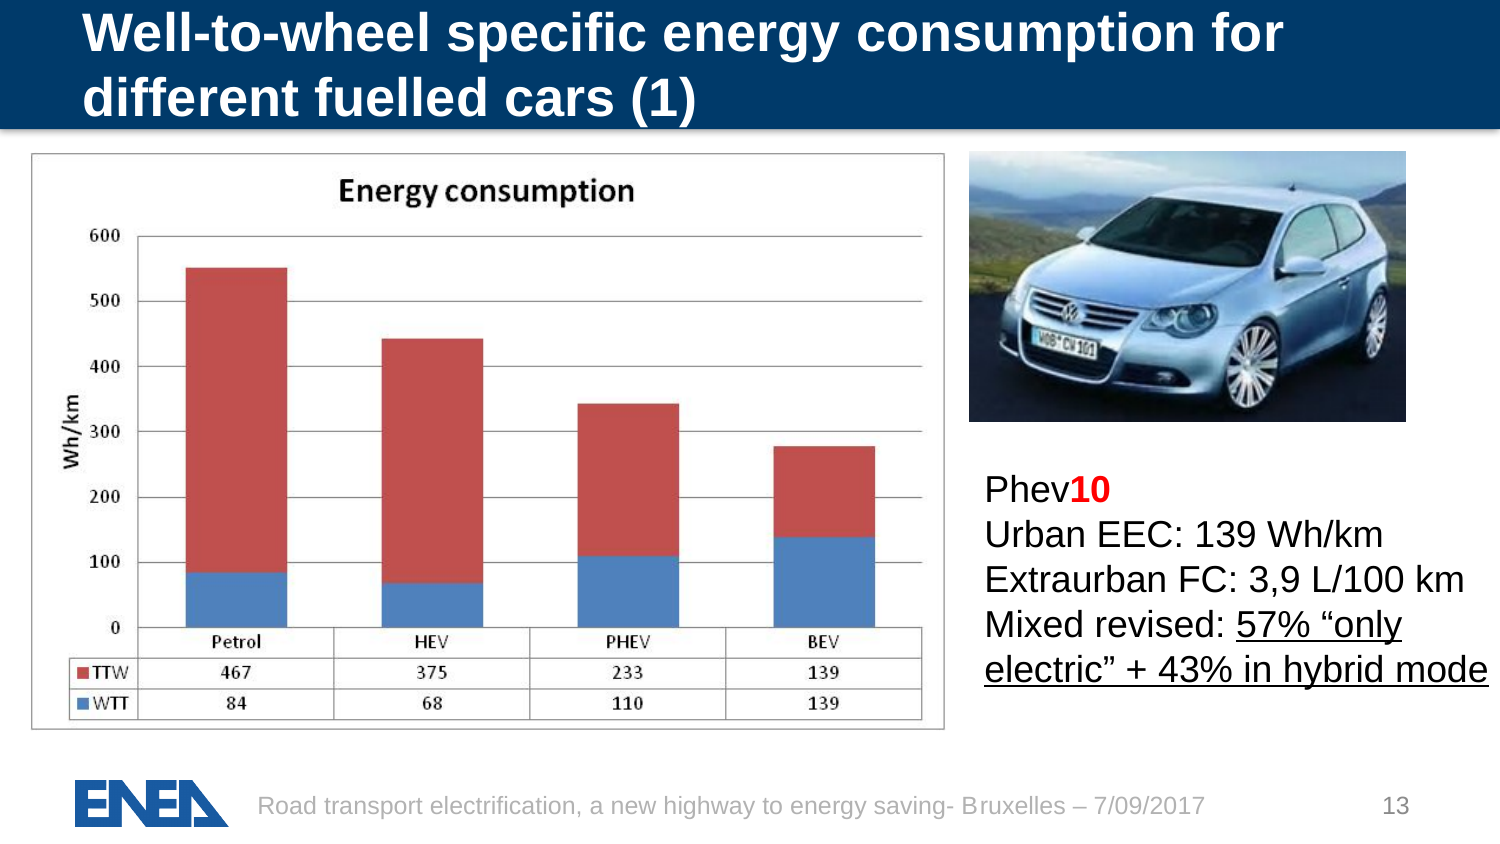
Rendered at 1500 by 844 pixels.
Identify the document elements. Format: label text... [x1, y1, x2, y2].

picture [75, 780, 229, 827]
picture [29, 151, 946, 731]
picture [969, 151, 1406, 423]
title Well-to-wheel specific energy consumption for different fuelled cars (1) [67, 0, 1418, 128]
footer Road transport electrification, a new highway to energy saving- Bruxelles – 7/09/2017 [242, 782, 1326, 828]
text_box Phev10 Urban EEC: 139 Wh/km Extraurban FC: 3,9 L/100 km Mixed revised: 57% “only electric” + 43% in hybrid mode [969, 464, 1500, 691]
slide_number 13 [1326, 782, 1425, 827]
